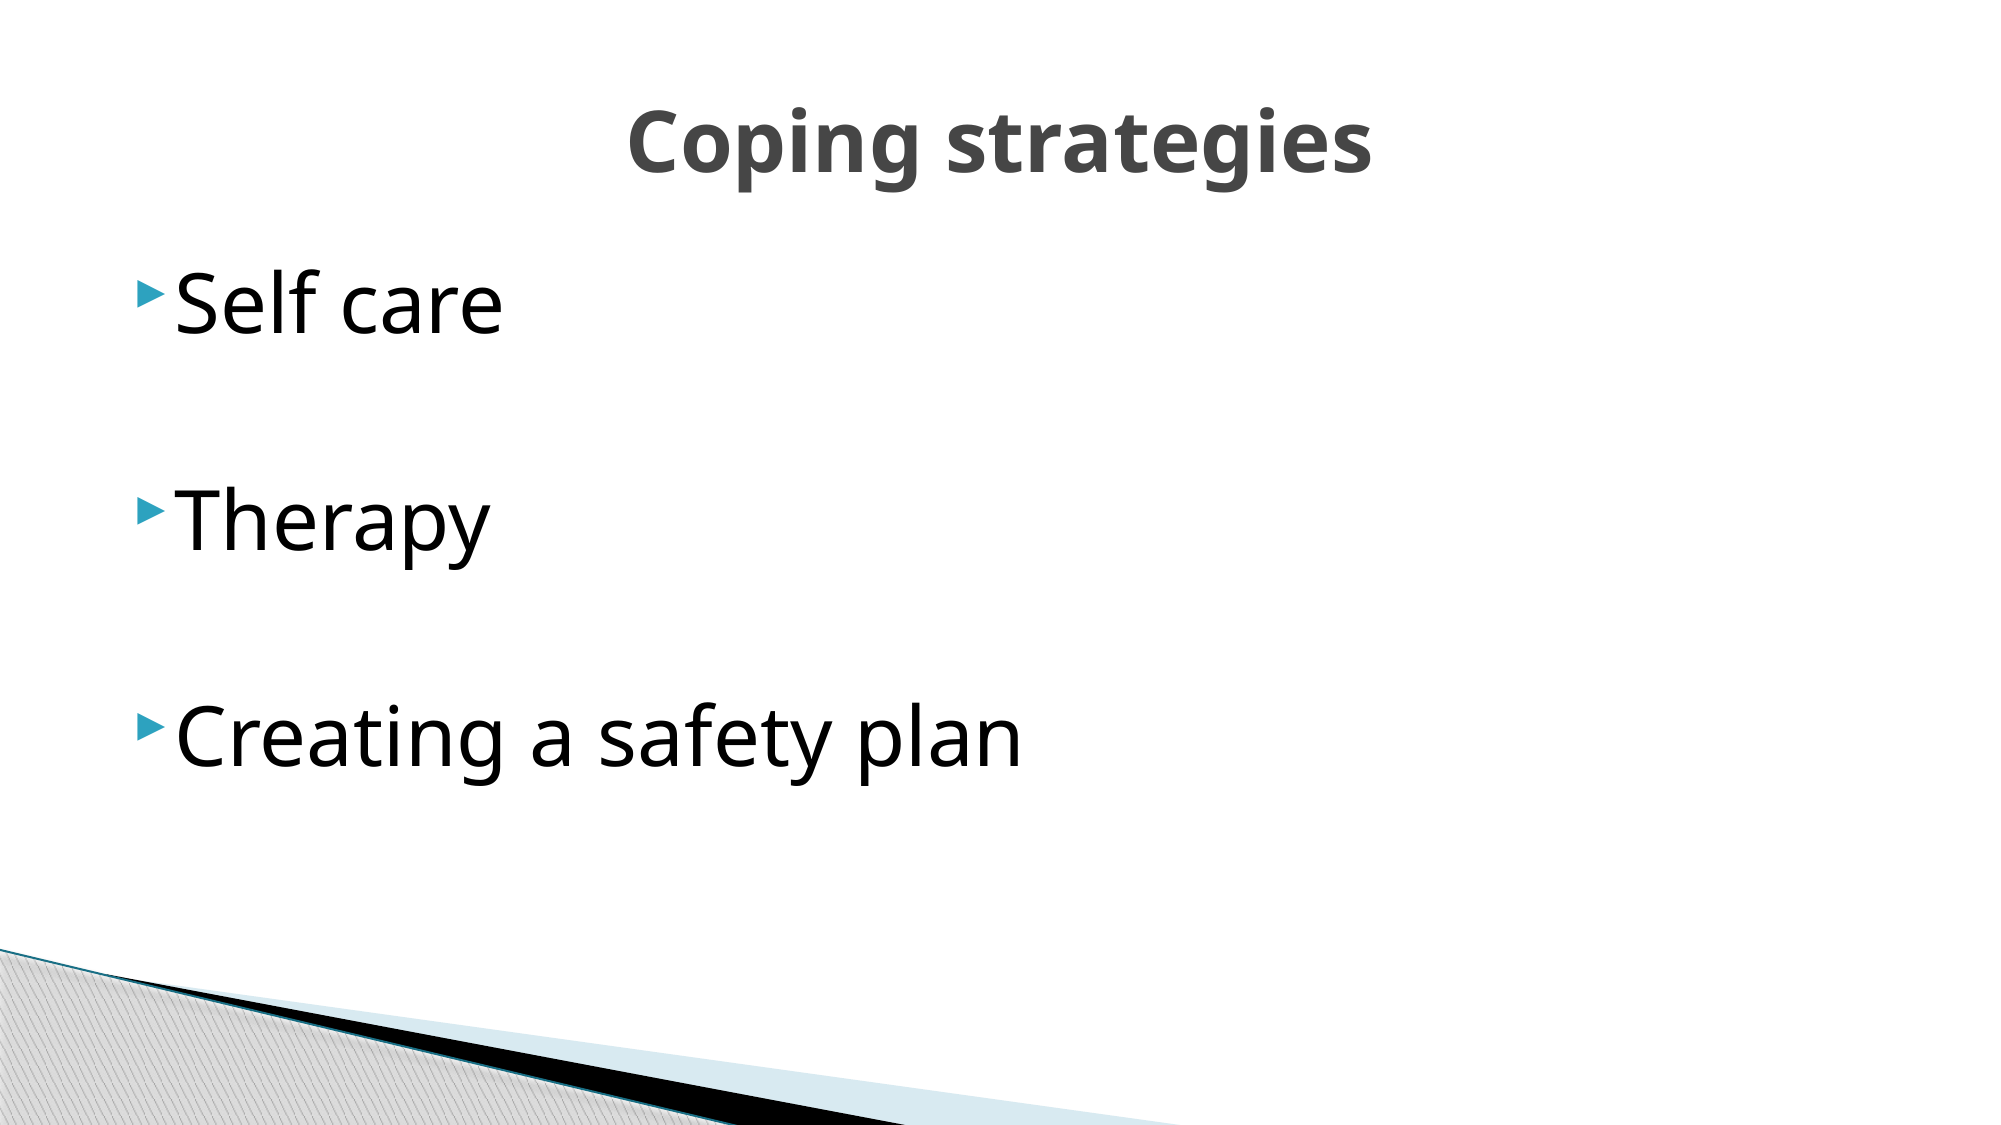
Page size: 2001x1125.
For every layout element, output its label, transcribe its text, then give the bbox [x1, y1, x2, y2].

list Self care Therapy Creating a safety plan [99, 243, 1900, 986]
title Coping strategies [99, 45, 1900, 233]
